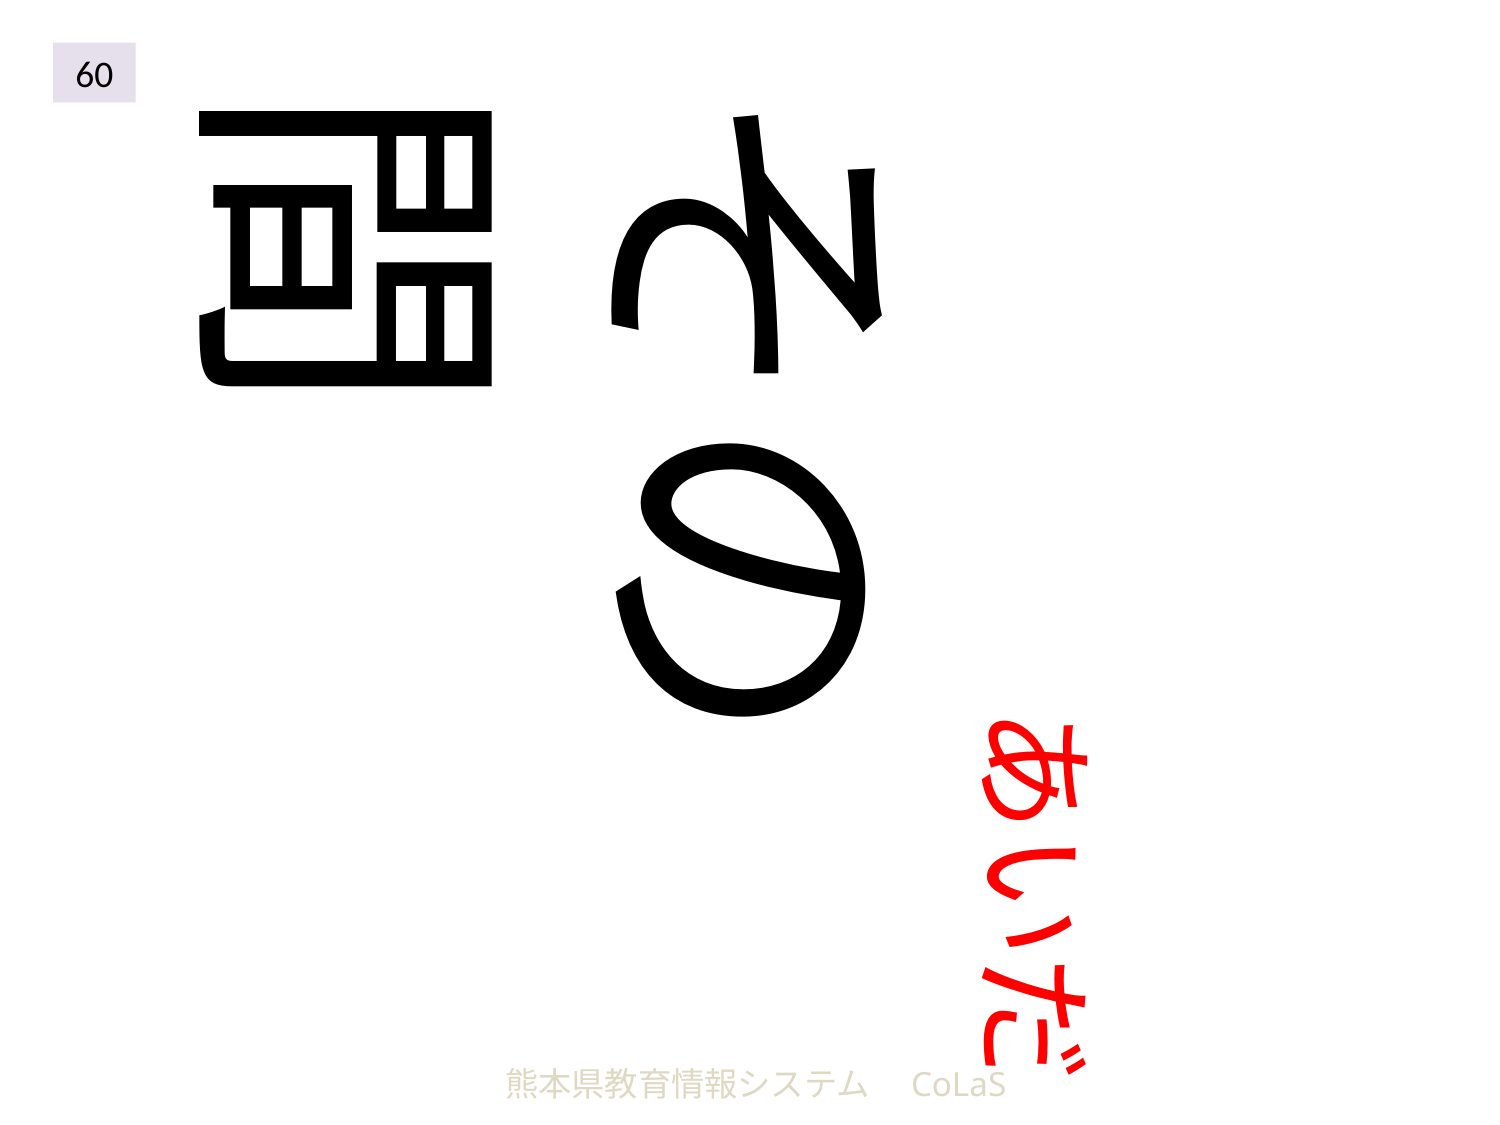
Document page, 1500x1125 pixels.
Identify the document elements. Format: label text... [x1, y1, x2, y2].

text_box 60 [53, 42, 136, 103]
text_box あいだ [938, 692, 1121, 1125]
text_box その間 [532, 66, 967, 1094]
